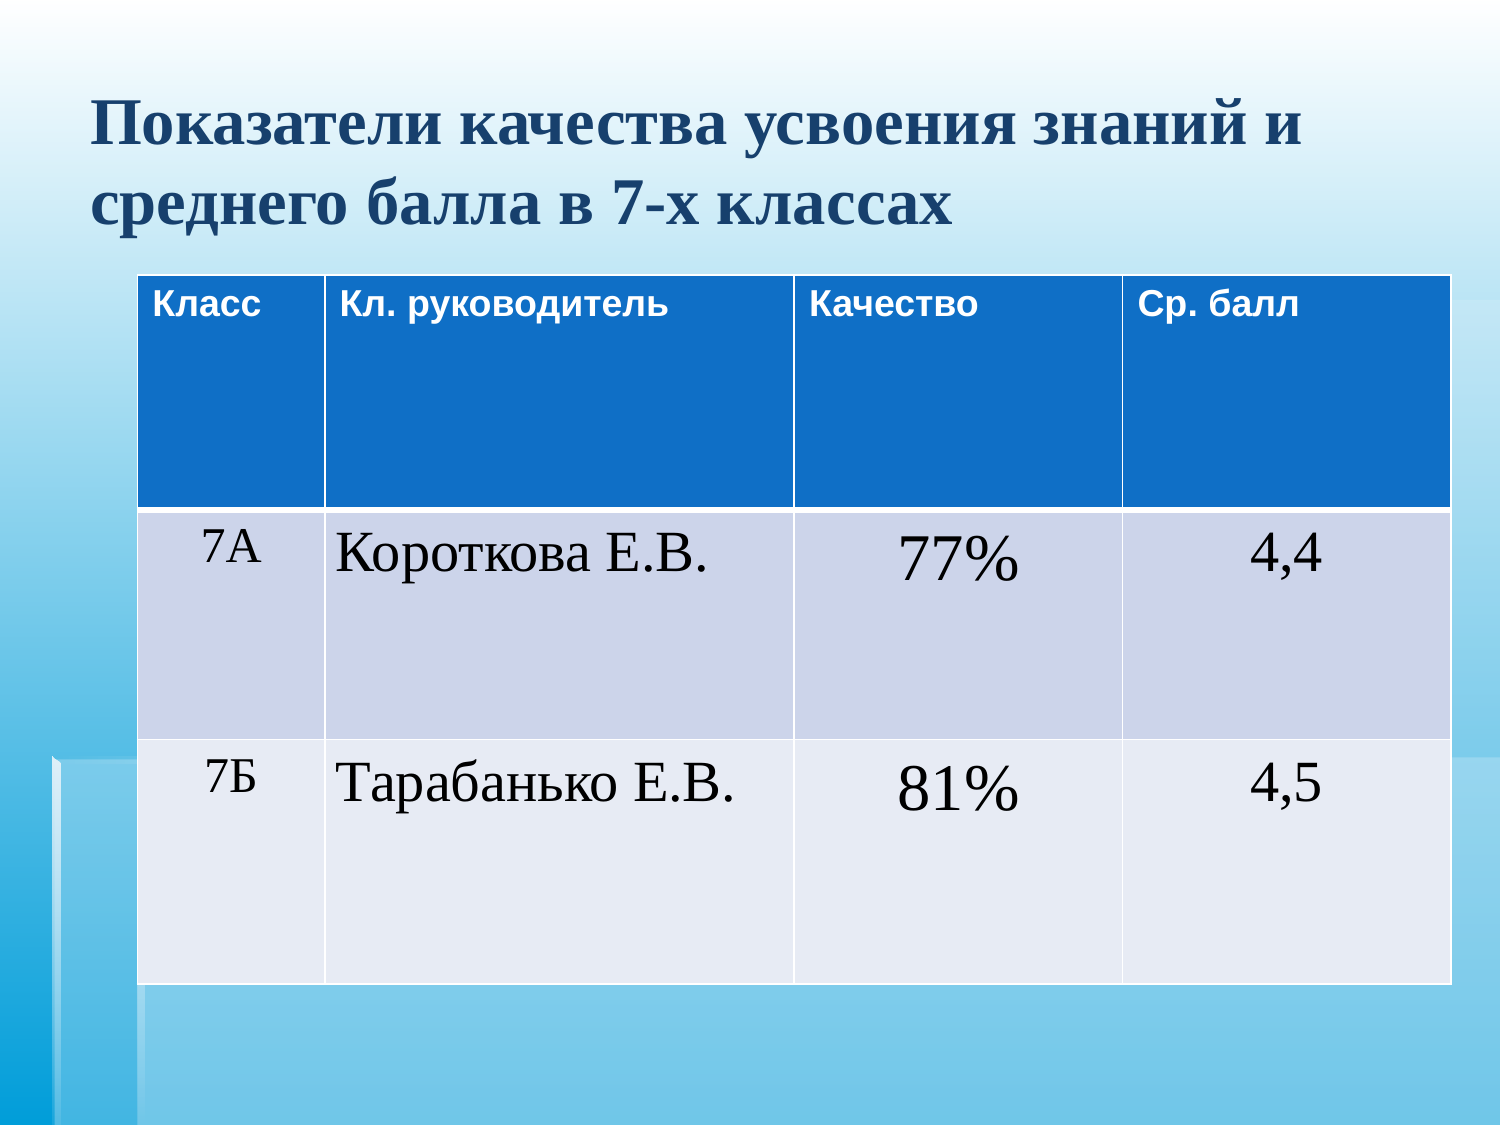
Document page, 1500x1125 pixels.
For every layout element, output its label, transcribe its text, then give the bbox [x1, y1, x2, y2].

table_header Ср. балл [1123, 276, 1450, 507]
title Показатели качества усвоения знаний и среднего балла в 7-х классах [74, 39, 1451, 276]
table_cell Тарабанько Е.В. [326, 740, 793, 983]
table_cell 77% [795, 513, 1122, 739]
table_cell 7Б [138, 740, 324, 983]
table_header Класс [138, 276, 324, 507]
table_cell 81% [795, 740, 1122, 983]
table_cell 4,4 [1123, 513, 1450, 739]
table_header Качество [795, 276, 1122, 507]
table_cell Короткова Е.В. [326, 513, 793, 739]
table_cell 7А [138, 513, 324, 739]
table_cell 4,5 [1123, 740, 1450, 983]
table_header Кл. руководитель [326, 276, 793, 507]
